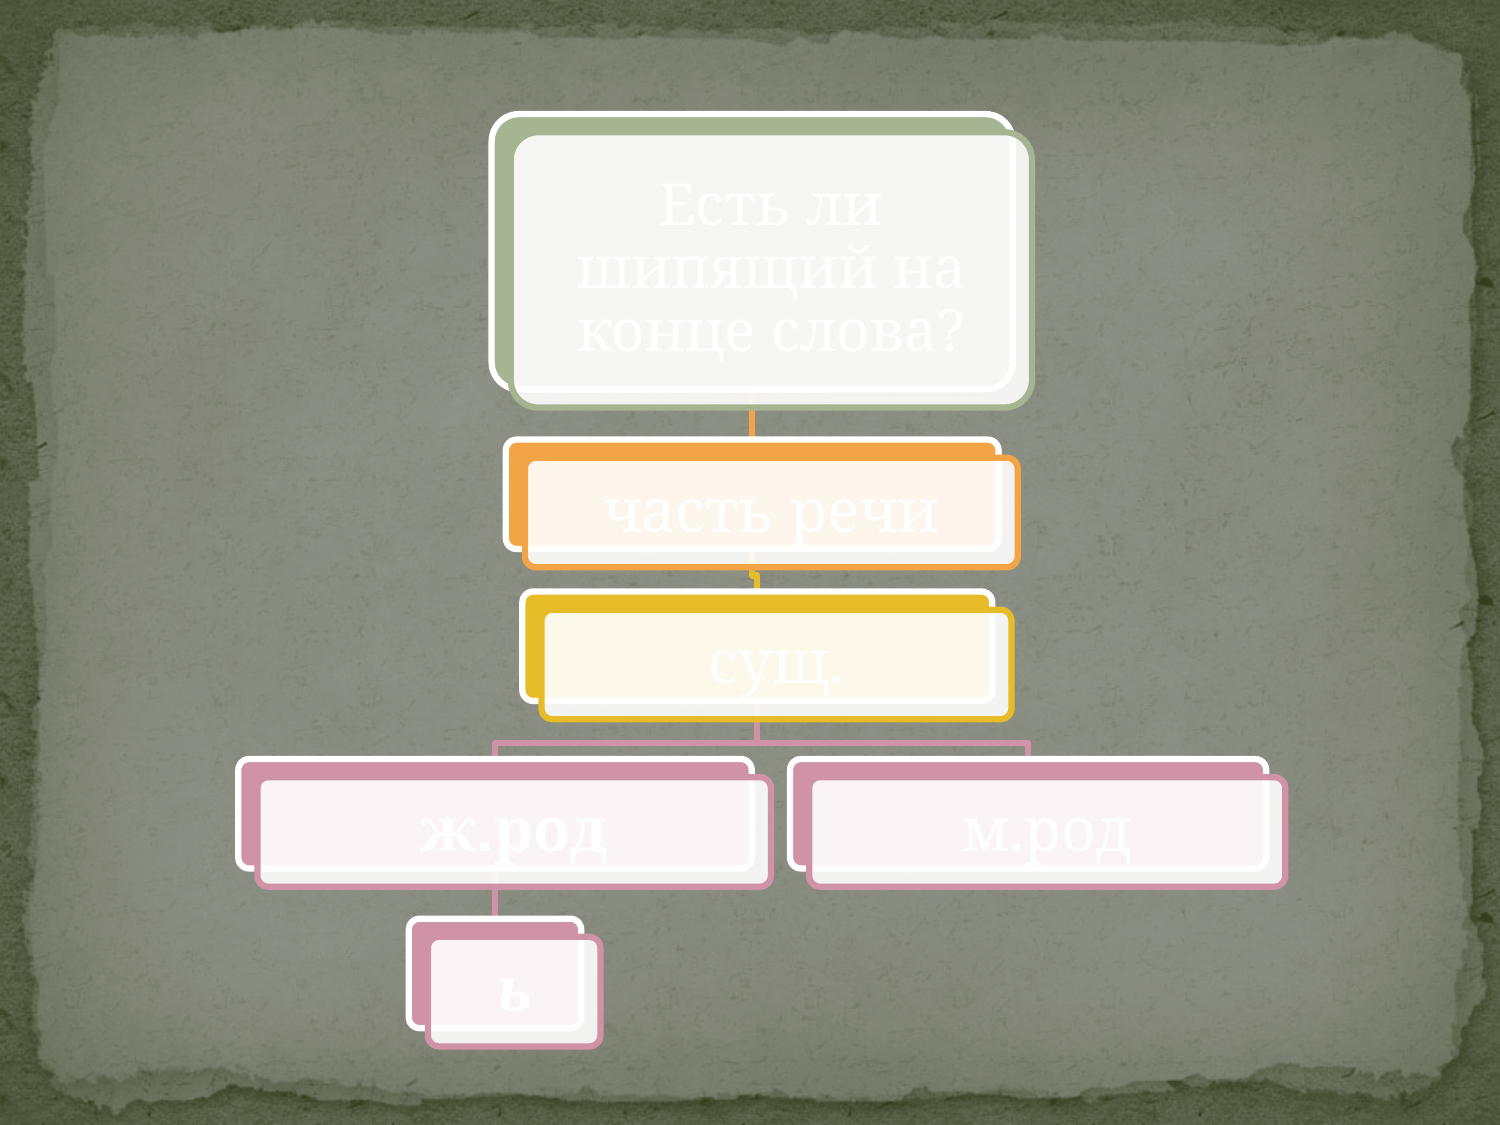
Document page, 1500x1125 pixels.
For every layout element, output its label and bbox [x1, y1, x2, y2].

text_box [92, 117, 1433, 1044]
